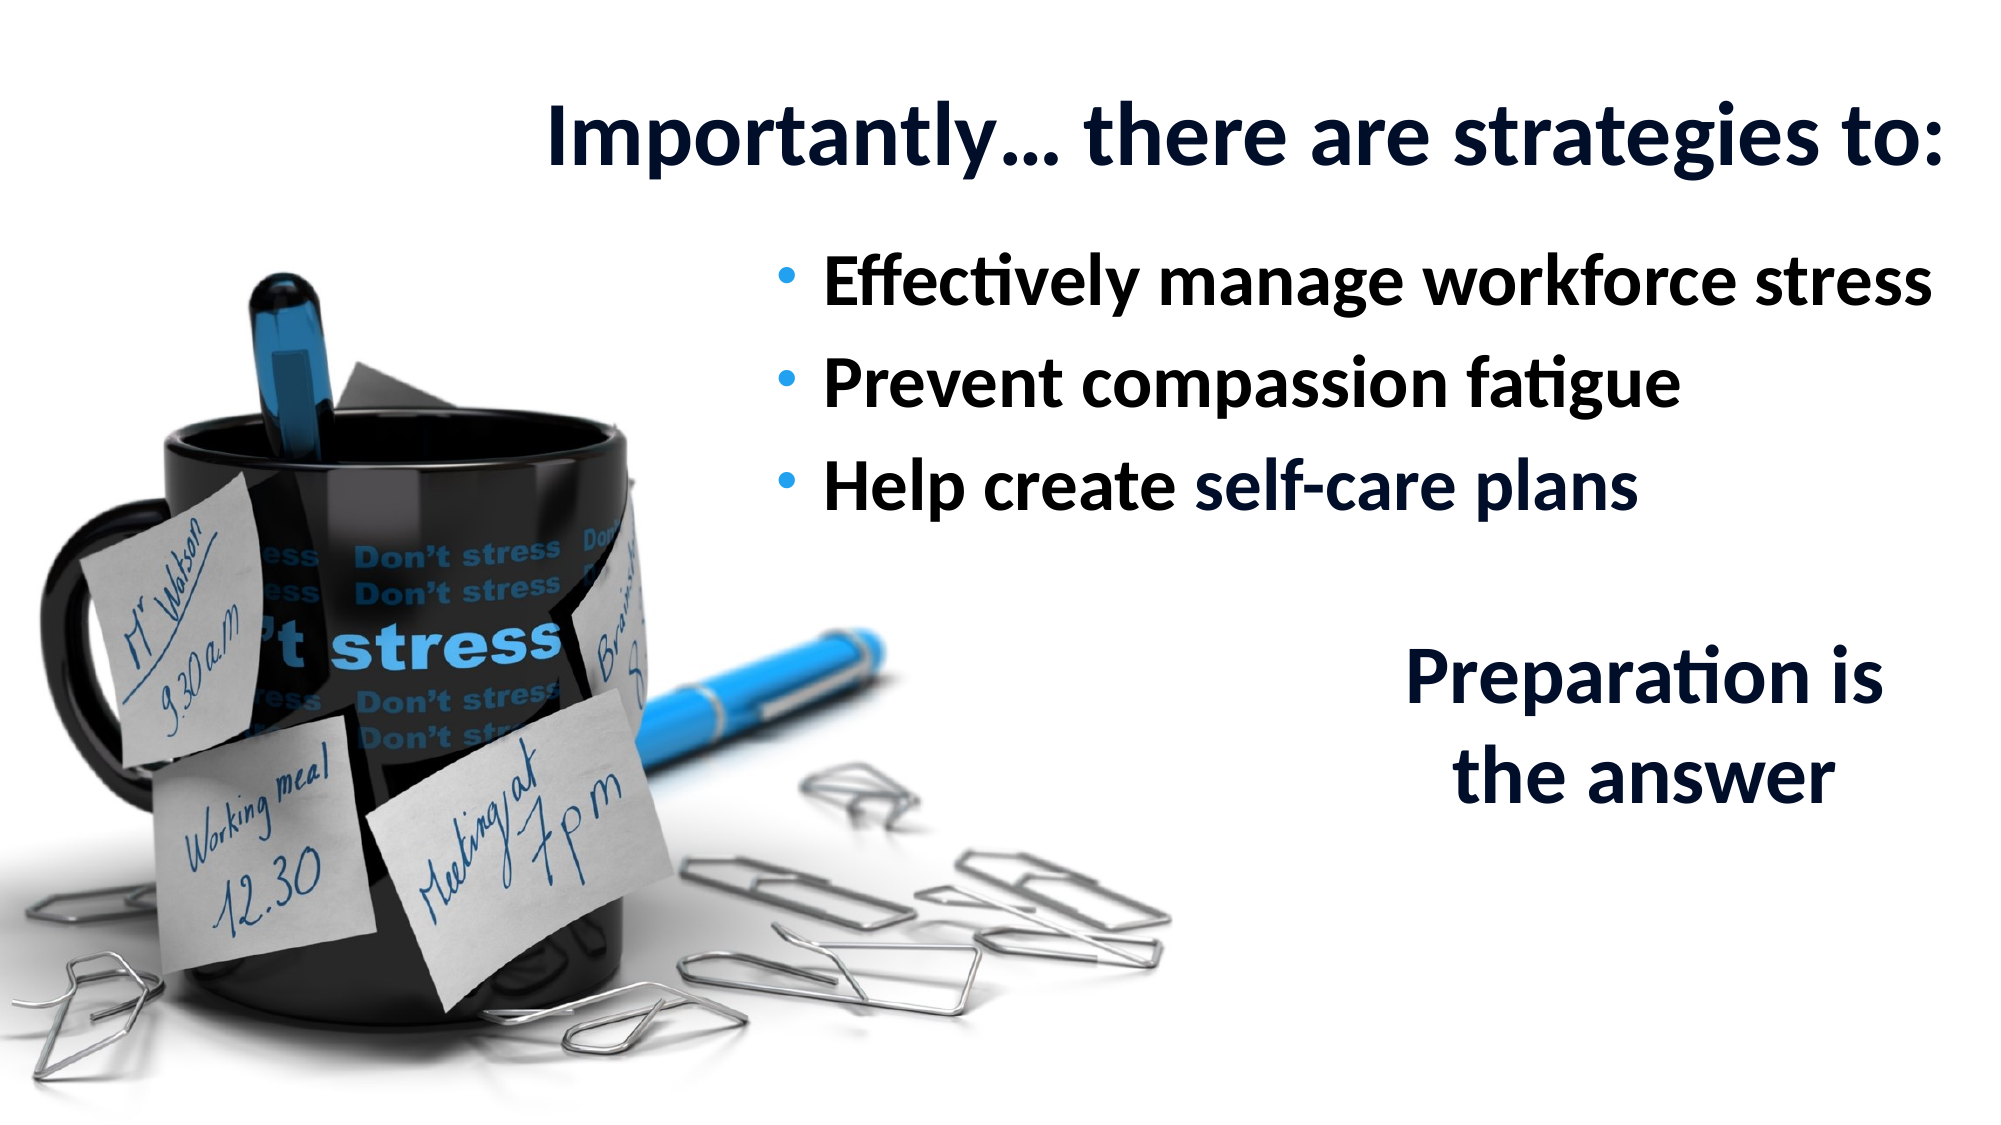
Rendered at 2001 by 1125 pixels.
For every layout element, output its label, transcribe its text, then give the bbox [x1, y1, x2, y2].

title Importantly… there are strategies to: [530, 36, 1967, 221]
list Effectively manage workforce stress Prevent compassion fatigue Help create self-care plans Preparation is the answer [761, 222, 1967, 937]
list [0, 246, 1173, 1125]
